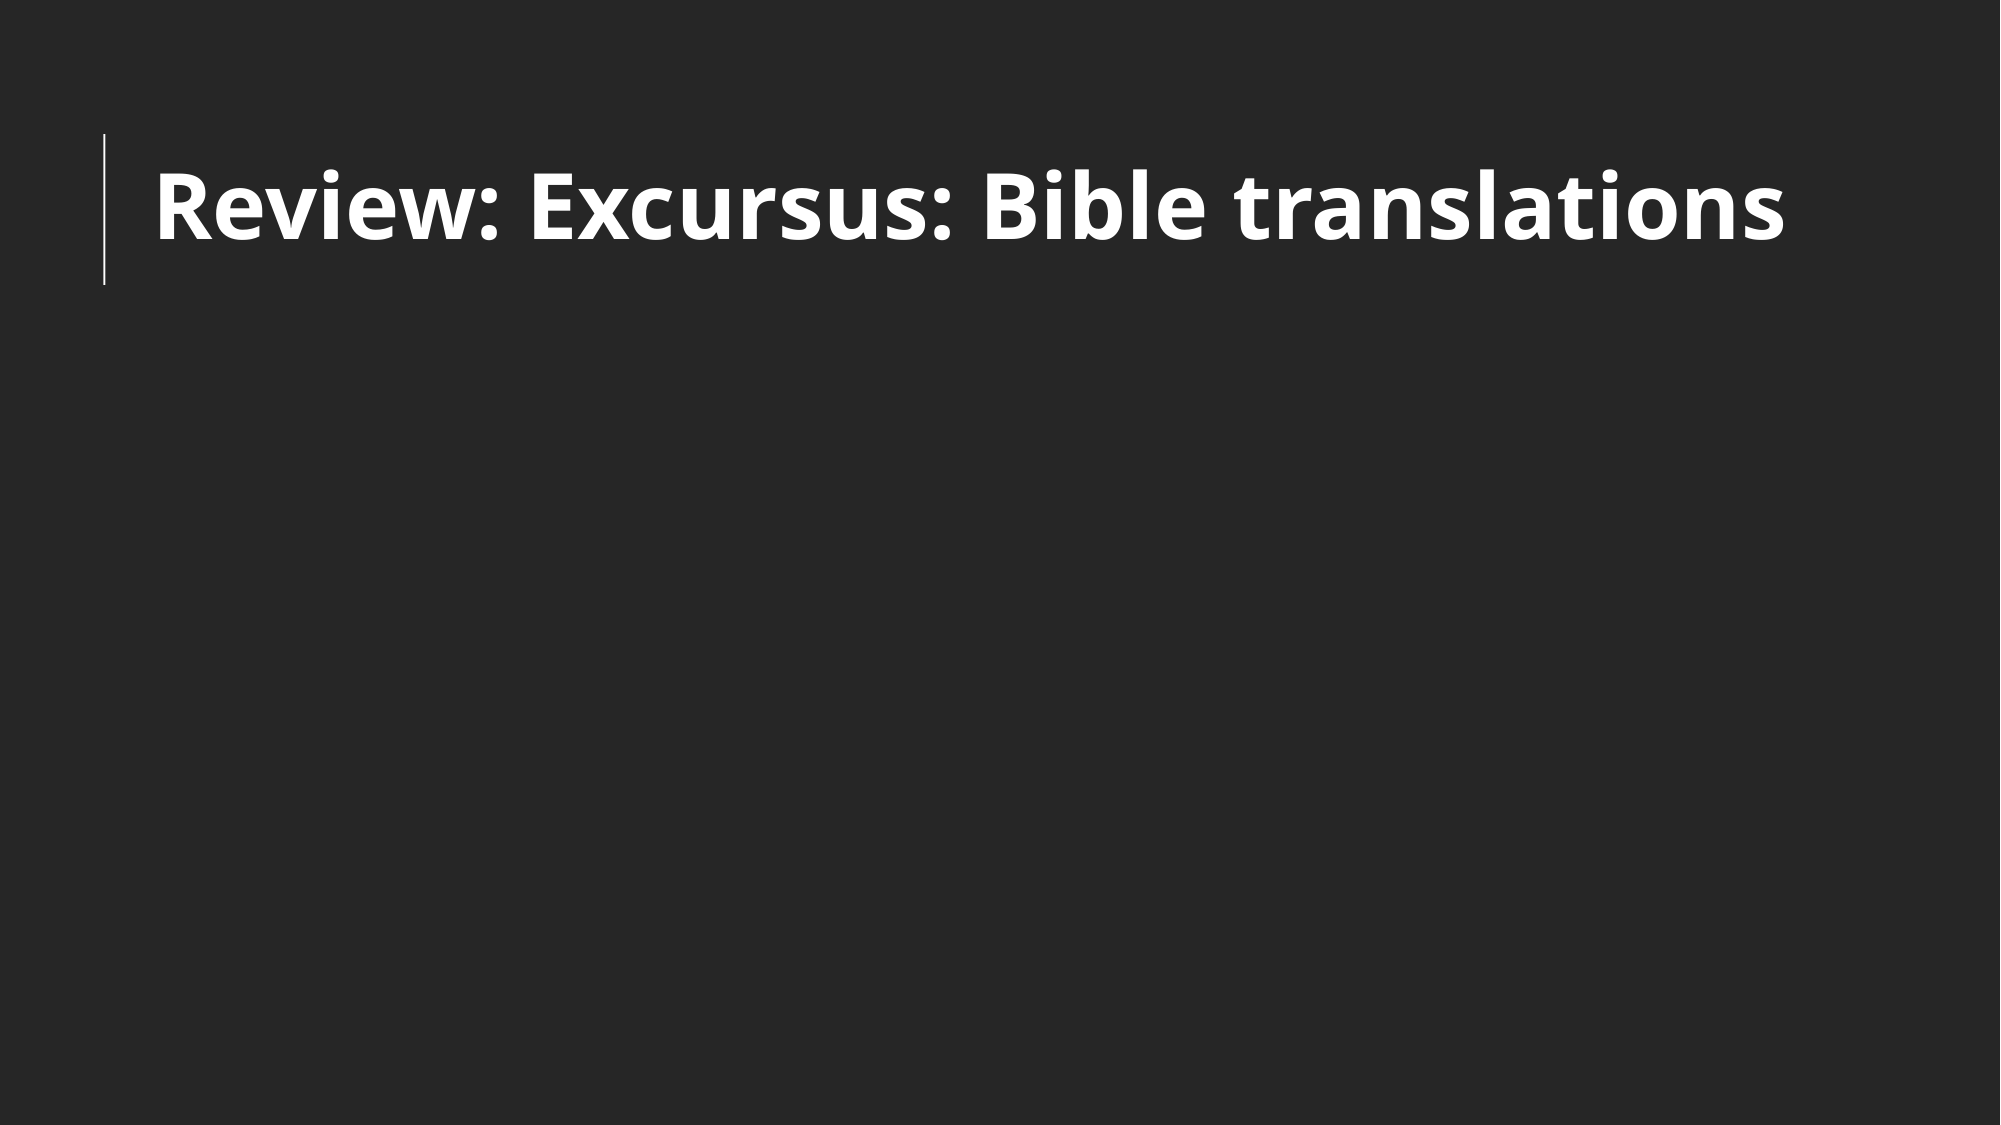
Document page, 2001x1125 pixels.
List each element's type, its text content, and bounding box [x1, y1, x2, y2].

picture [102, 134, 107, 285]
title Review: Excursus: Bible translations [137, 101, 1863, 319]
